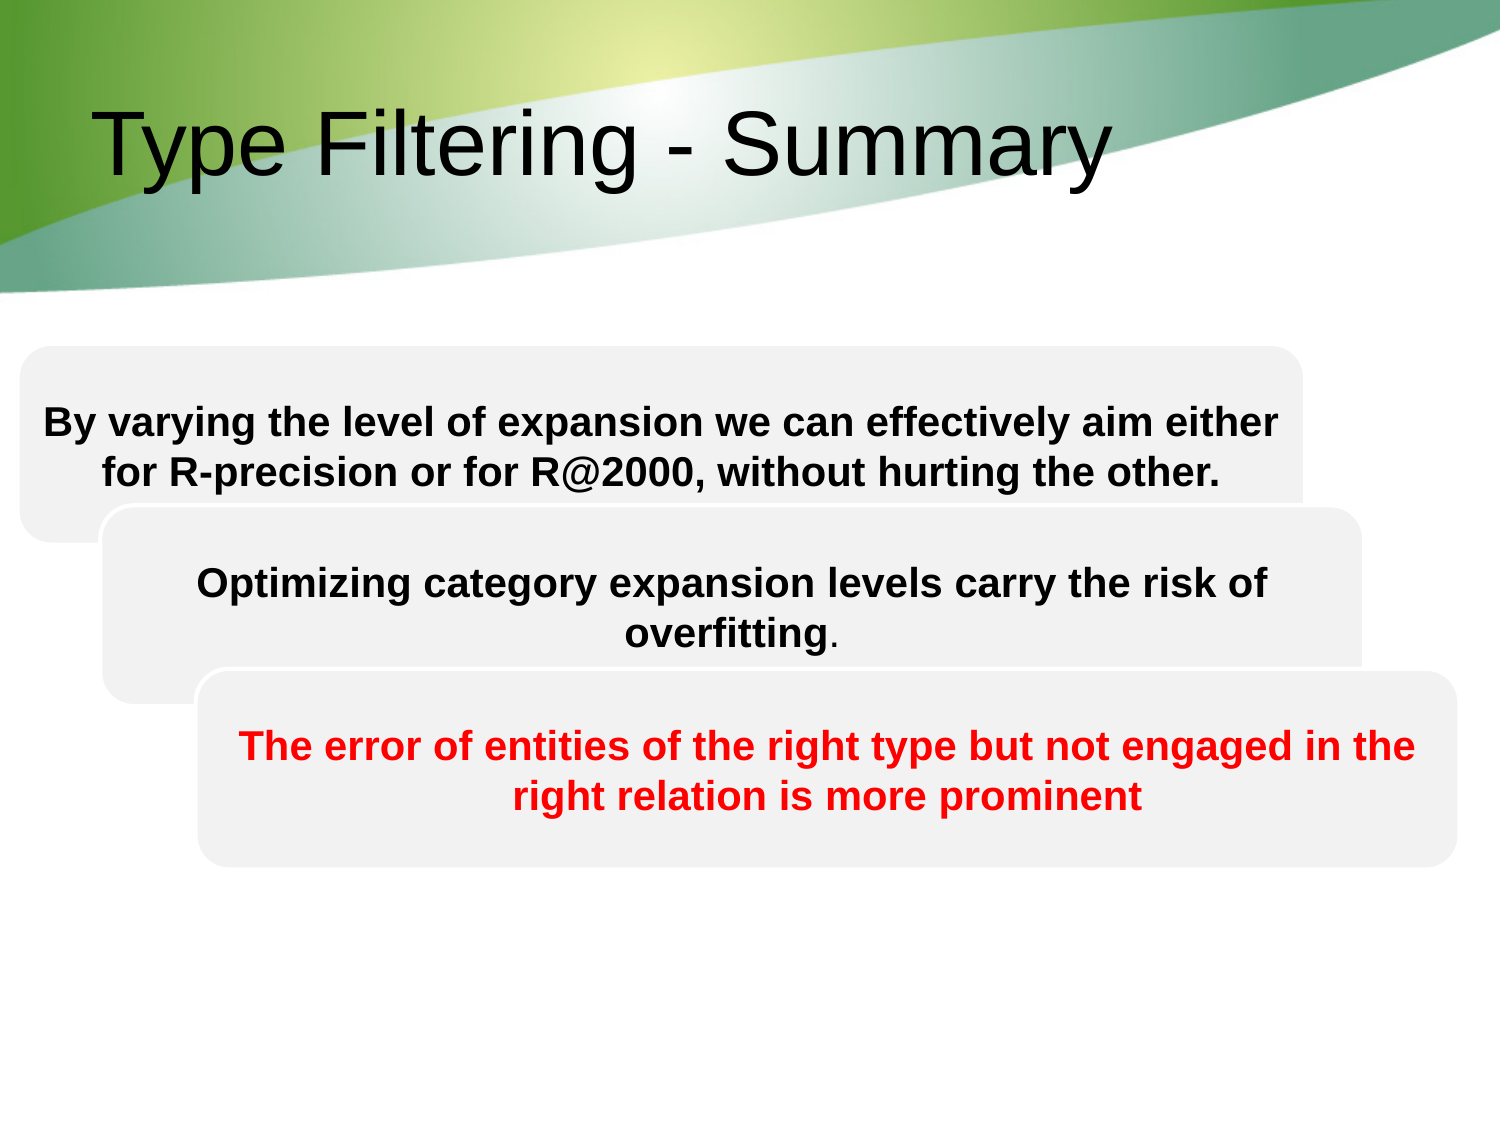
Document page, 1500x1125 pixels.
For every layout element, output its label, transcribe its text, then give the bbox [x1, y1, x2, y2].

text_box The error of entities of the right type but not engaged in the right relation is more prominent [193, 666, 1462, 872]
text_box Optimizing category expansion levels carry the risk of overfitting. [98, 503, 1367, 709]
title Type Filtering - Summary [75, 45, 1425, 233]
picture [0, 0, 1500, 1125]
text_box By varying the level of expansion we can effectively aim either for R-precision or for R@2000, without hurting the other. [15, 341, 1308, 547]
